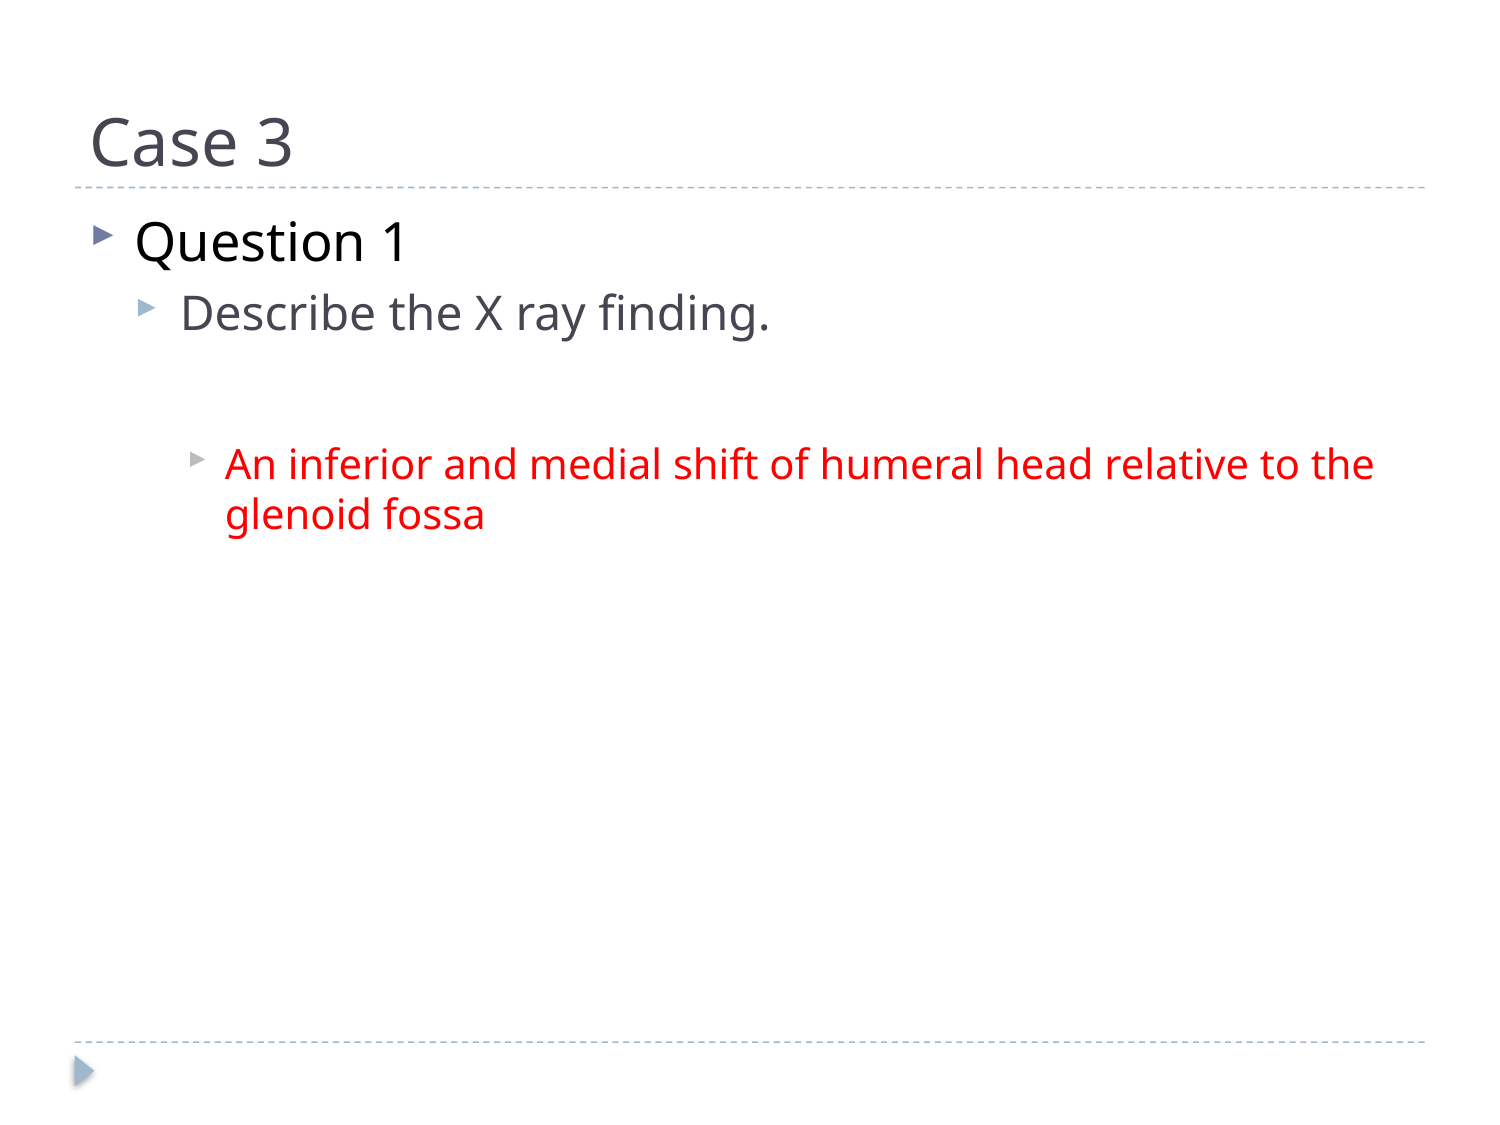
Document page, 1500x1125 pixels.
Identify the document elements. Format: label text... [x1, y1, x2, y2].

list Question 1 Describe the X ray finding. An inferior and medial shift of humeral head relative to the glenoid fossa [75, 200, 1425, 1010]
title Case 3 [75, 24, 1425, 188]
